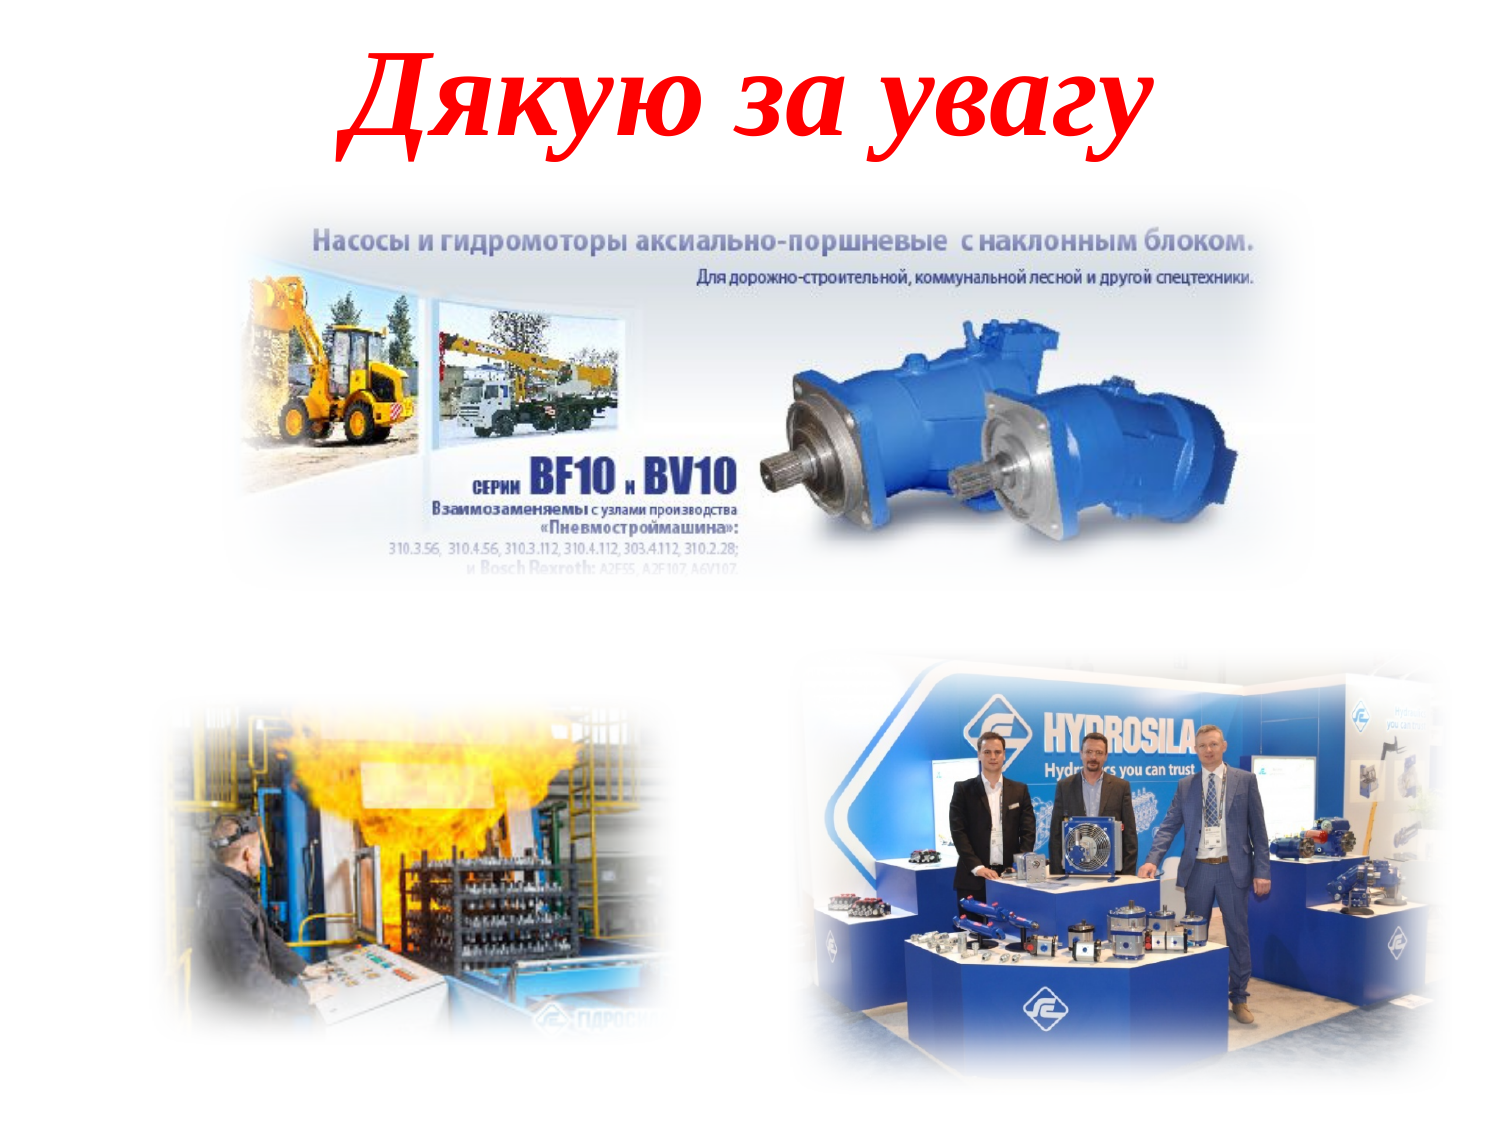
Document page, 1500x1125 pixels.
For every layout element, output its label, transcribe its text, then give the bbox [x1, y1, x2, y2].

picture [147, 692, 681, 1048]
picture [785, 644, 1454, 1097]
picture [221, 184, 1316, 591]
text_box Дякую за увагу [330, 2, 1170, 168]
